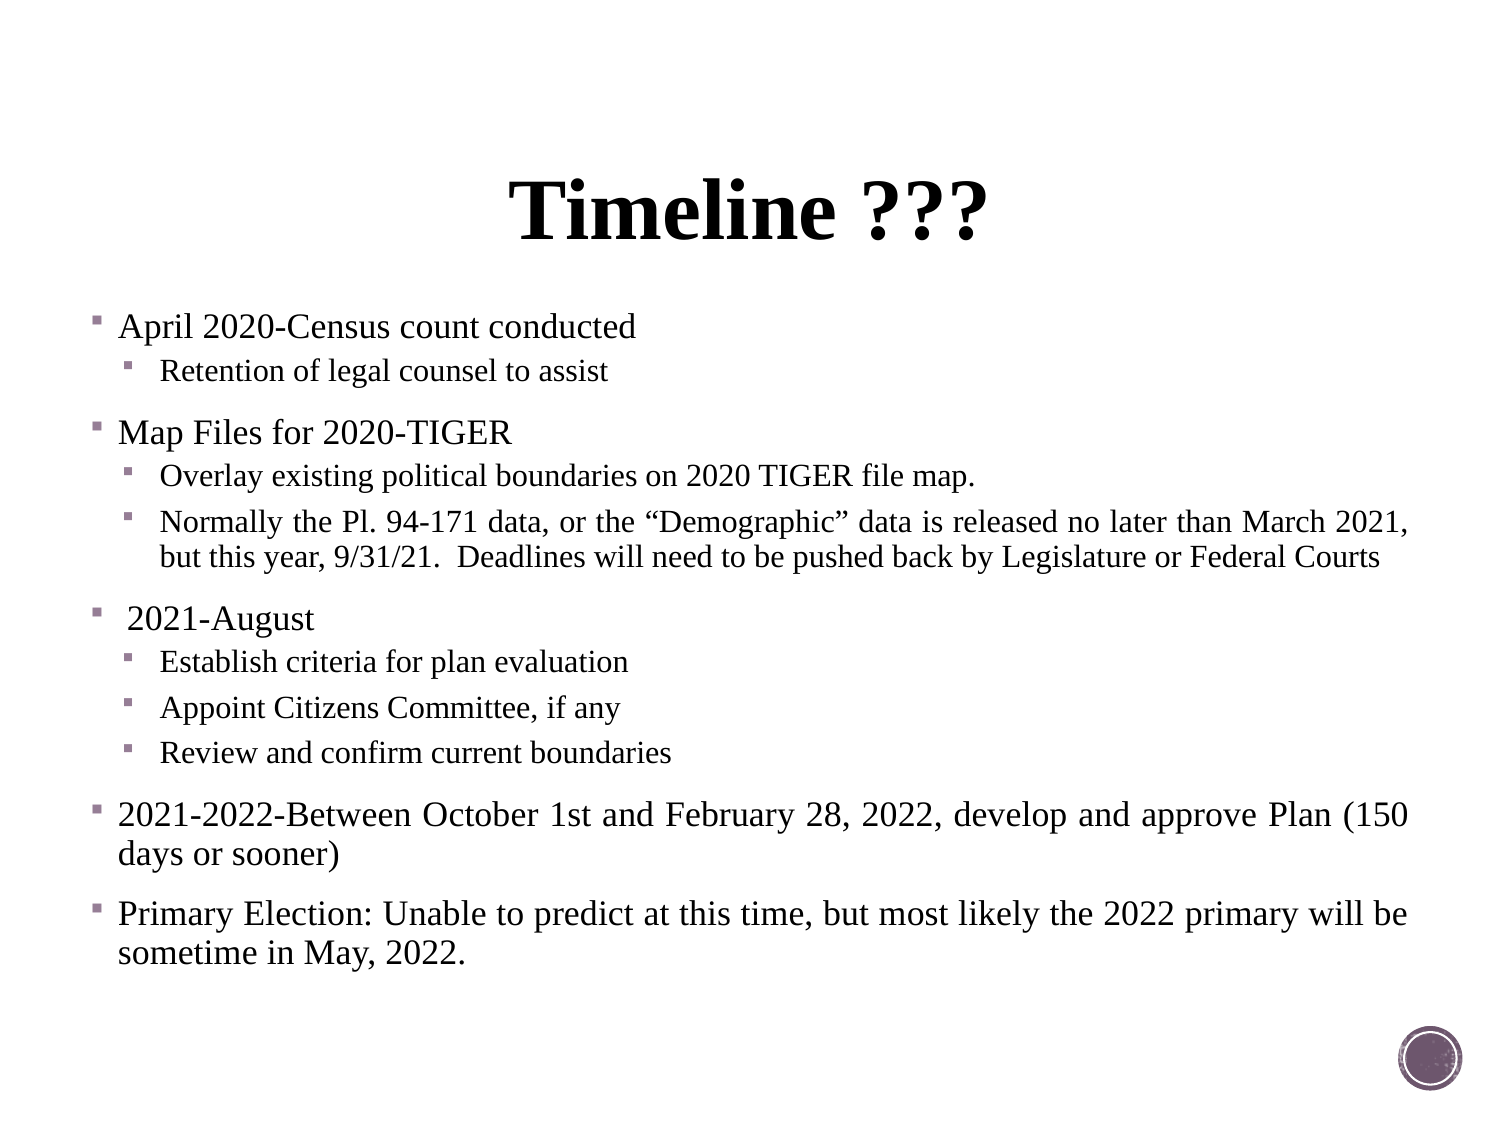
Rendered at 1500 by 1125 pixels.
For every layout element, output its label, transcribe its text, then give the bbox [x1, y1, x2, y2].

list April 2020-Census count conducted Retention of legal counsel to assist Map Files for 2020-TIGER Overlay existing political boundaries on 2020 TIGER file map. Normally the Pl. 94-171 data, or the “Demographic” data is released no later than March 2021, but this year, 9/31/21. Deadlines will need to be pushed back by Legislature or Federal Courts 2021-August Establish criteria for plan evaluation Appoint Citizens Committee, if any Review and confirm current boundaries 2021-2022-Between October 1st and February 28, 2022, develop and approve Plan (150 days or sooner) Primary Election: Unable to predict at this time, but most likely the 2022 primary will be sometime in May, 2022. [75, 299, 1425, 1046]
title Timeline ??? [112, 79, 1388, 299]
